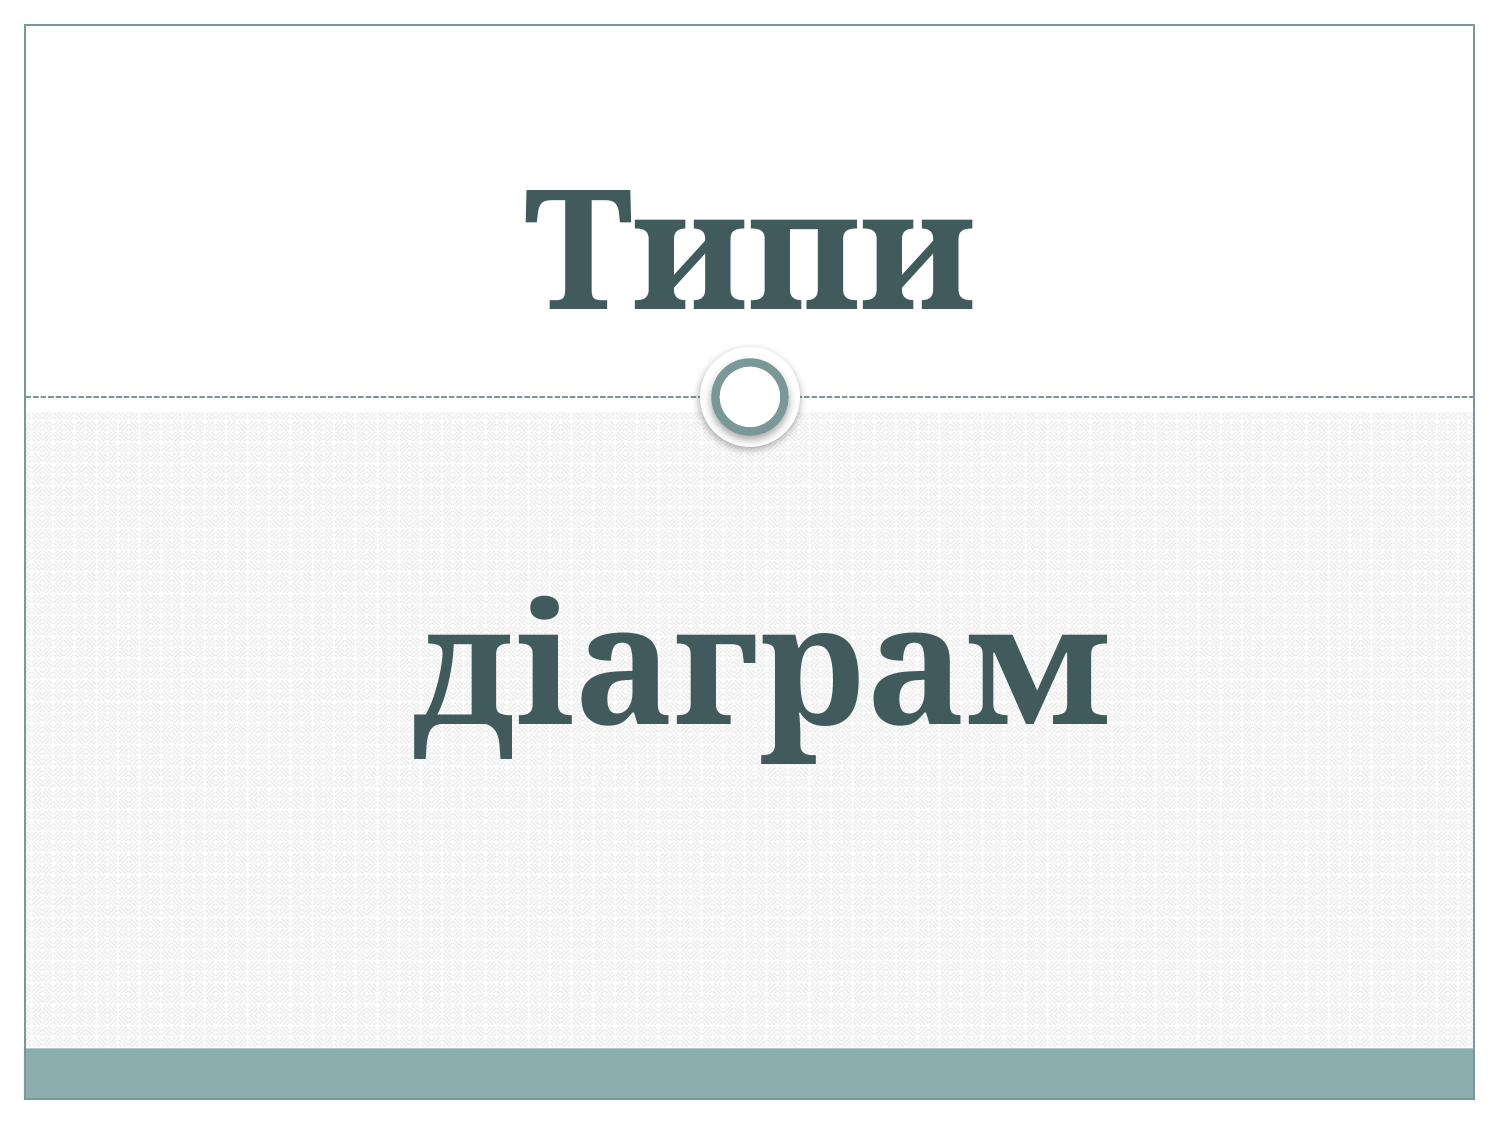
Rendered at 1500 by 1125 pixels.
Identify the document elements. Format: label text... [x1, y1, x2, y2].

title Типи [112, 62, 1388, 350]
text_box діаграм [210, 550, 1313, 766]
